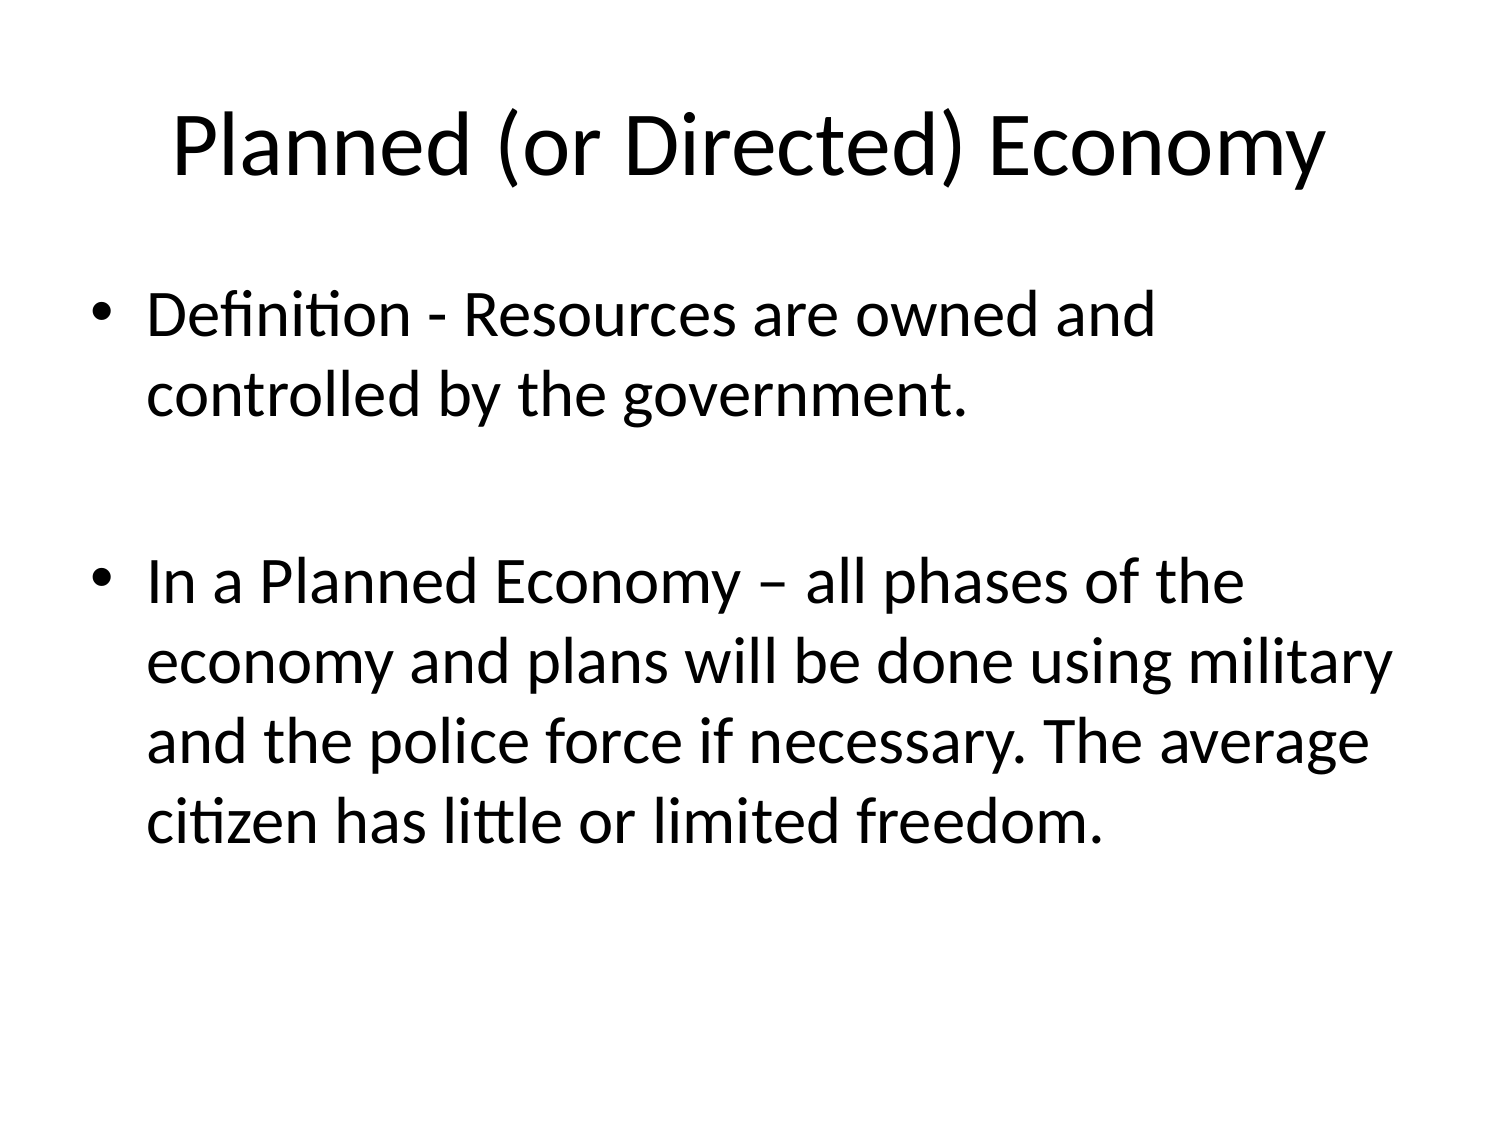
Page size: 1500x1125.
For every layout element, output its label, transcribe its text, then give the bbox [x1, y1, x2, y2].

list Definition - Resources are owned and controlled by the government. In a Planned Economy – all phases of the economy and plans will be done using military and the police force if necessary. The average citizen has little or limited freedom. [75, 262, 1425, 1005]
title Planned (or Directed) Economy [75, 45, 1425, 233]
